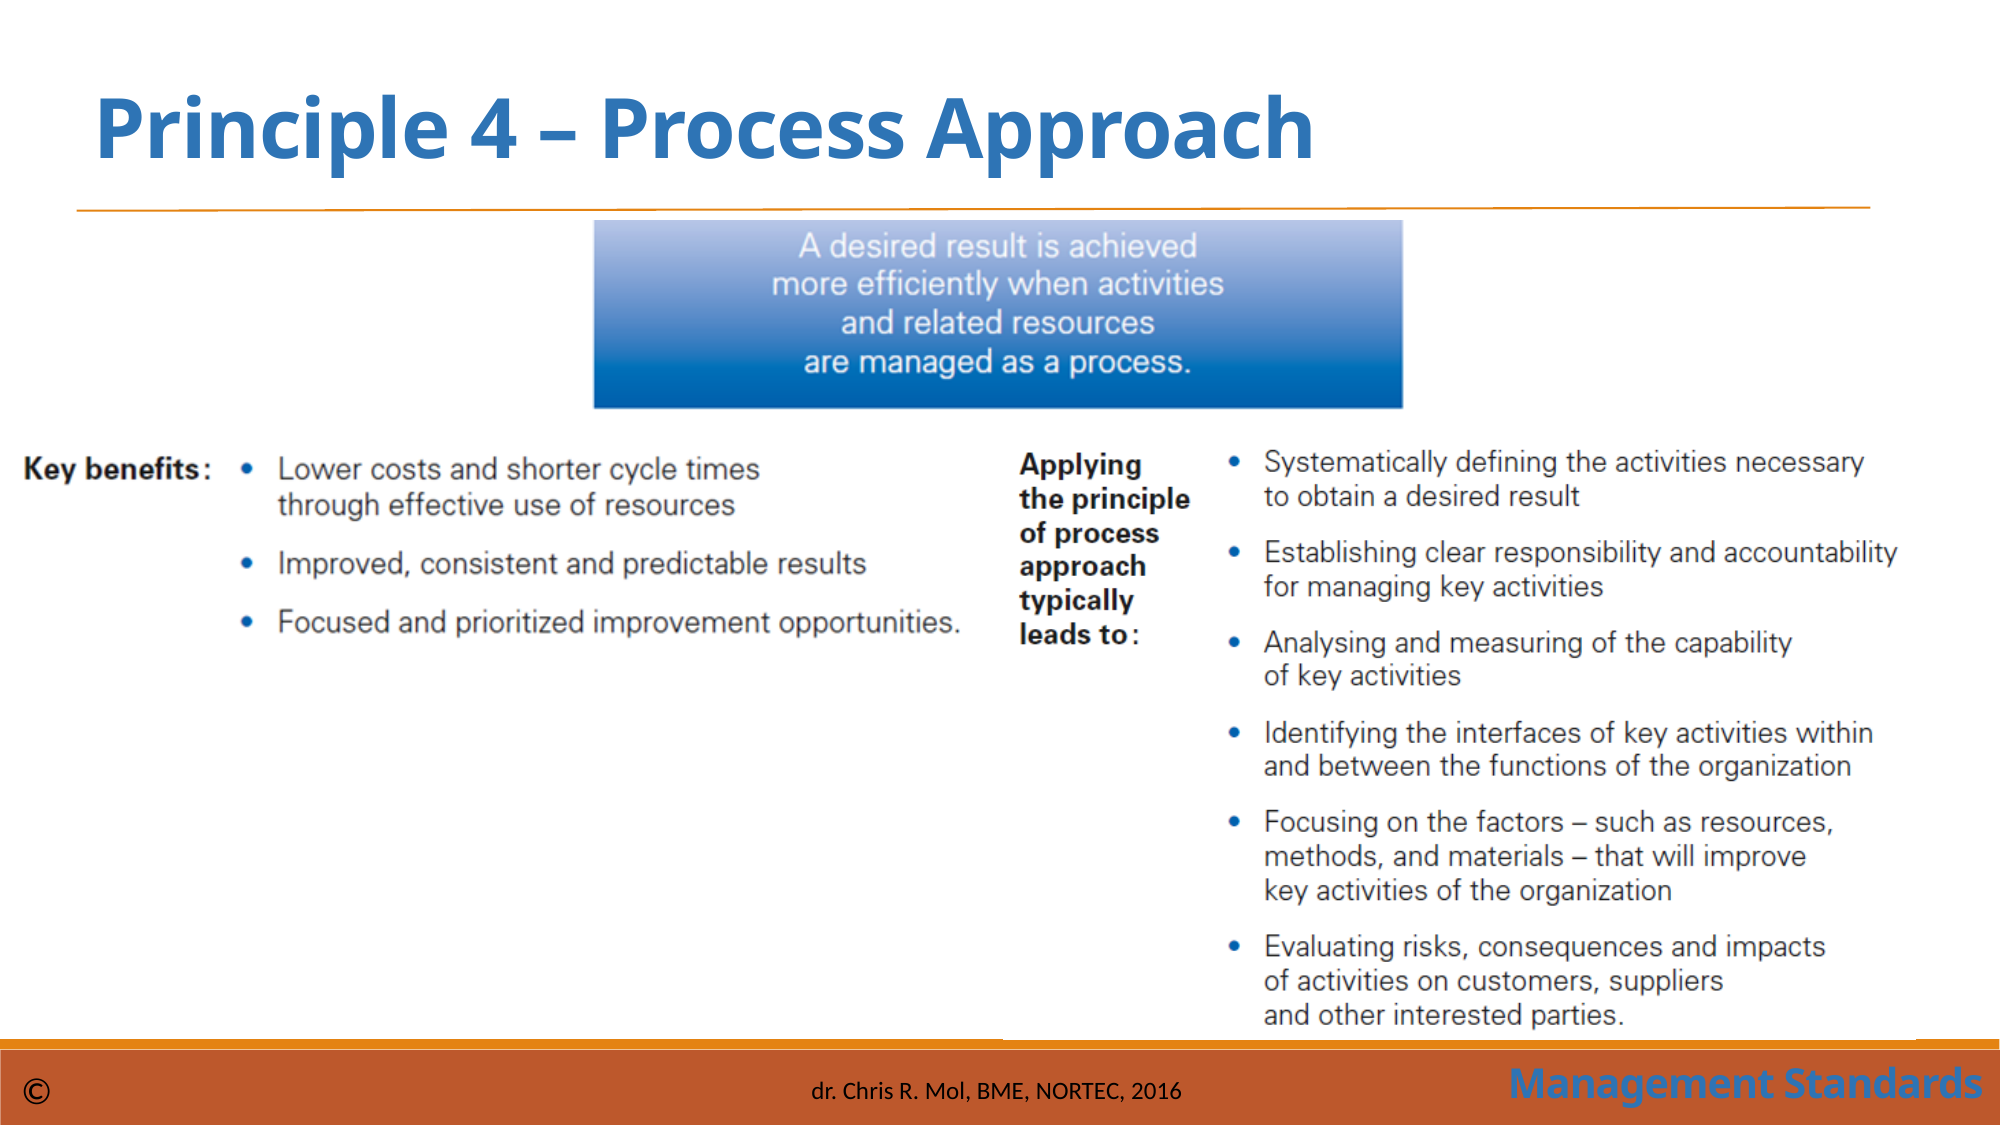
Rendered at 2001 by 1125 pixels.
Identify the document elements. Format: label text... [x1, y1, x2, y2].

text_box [76, 207, 1871, 212]
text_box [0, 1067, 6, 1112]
picture [588, 220, 1412, 411]
text_box Management Standards [1277, 1056, 1999, 1115]
picture [5, 449, 986, 650]
text_box © [6, 1059, 68, 1120]
text_box dr. Chris R. Mol, BME, NORTEC, 2016 [68, 1067, 1277, 1112]
title Principle 4 – Process Approach [78, 72, 1447, 183]
picture [1002, 434, 1917, 1040]
